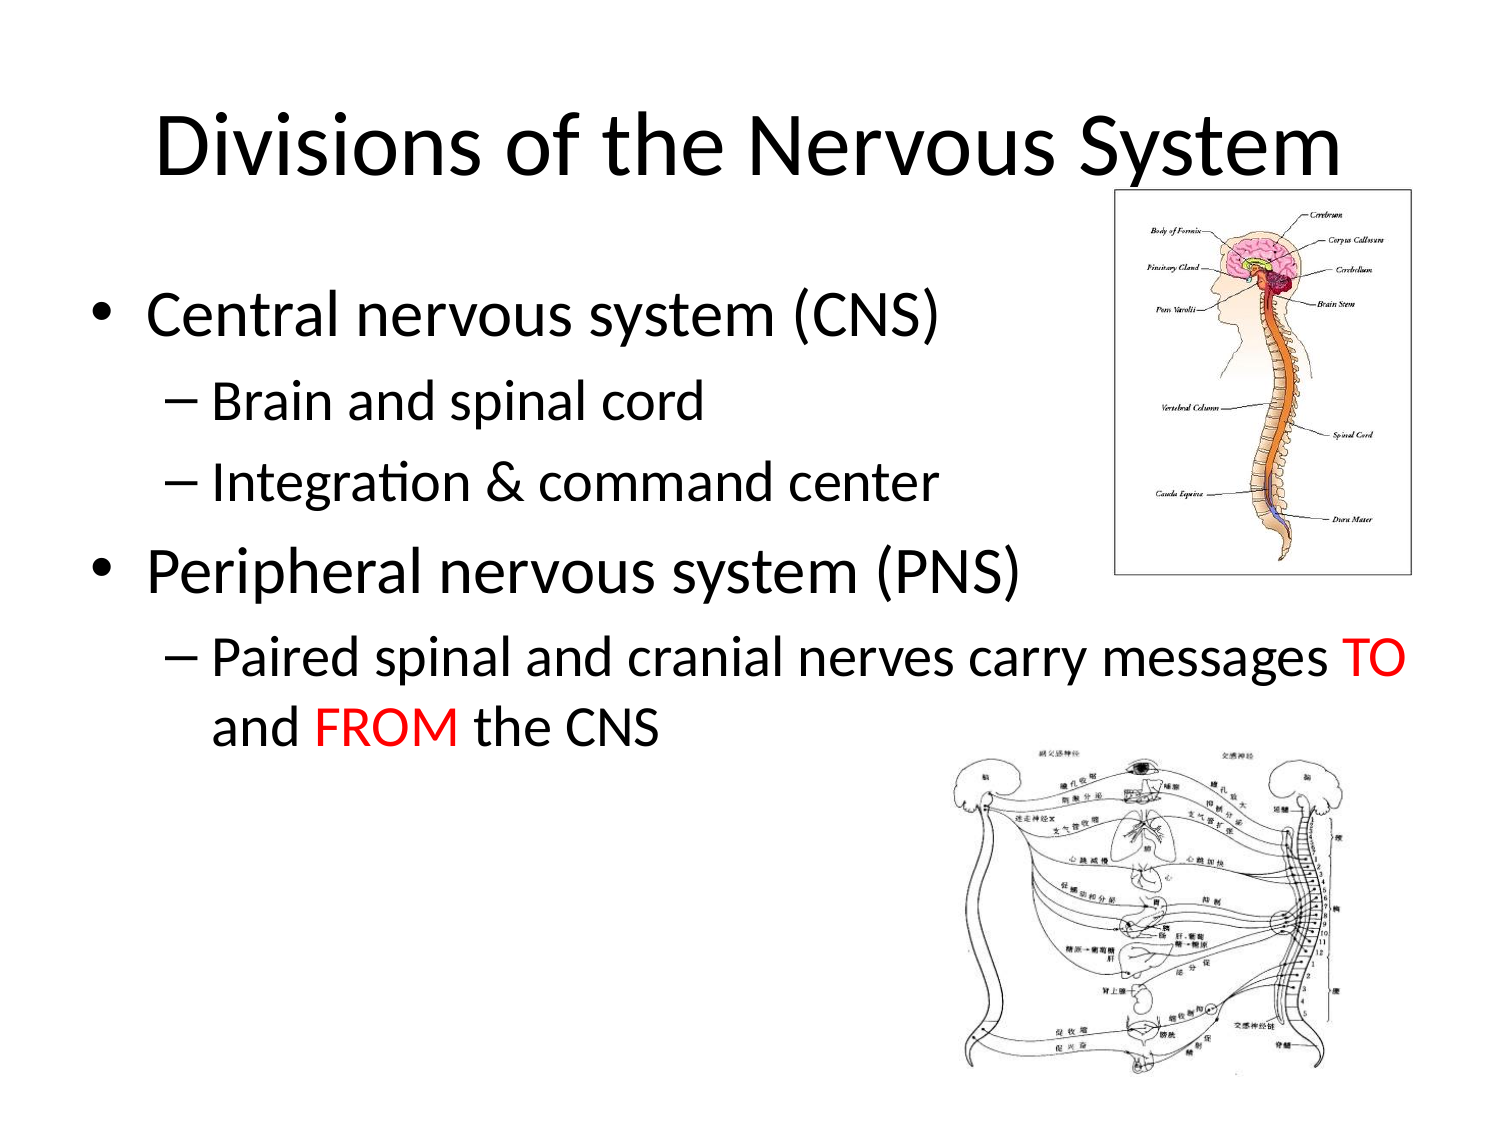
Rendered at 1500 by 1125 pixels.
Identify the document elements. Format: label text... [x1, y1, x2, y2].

picture [1112, 187, 1413, 576]
title Divisions of the Nervous System [75, 45, 1425, 233]
list Central nervous system (CNS) Brain and spinal cord Integration & command center Peripheral nervous system (PNS) Paired spinal and cranial nerves carry messages TO and FROM the CNS [75, 262, 1425, 1005]
picture [949, 725, 1373, 1080]
